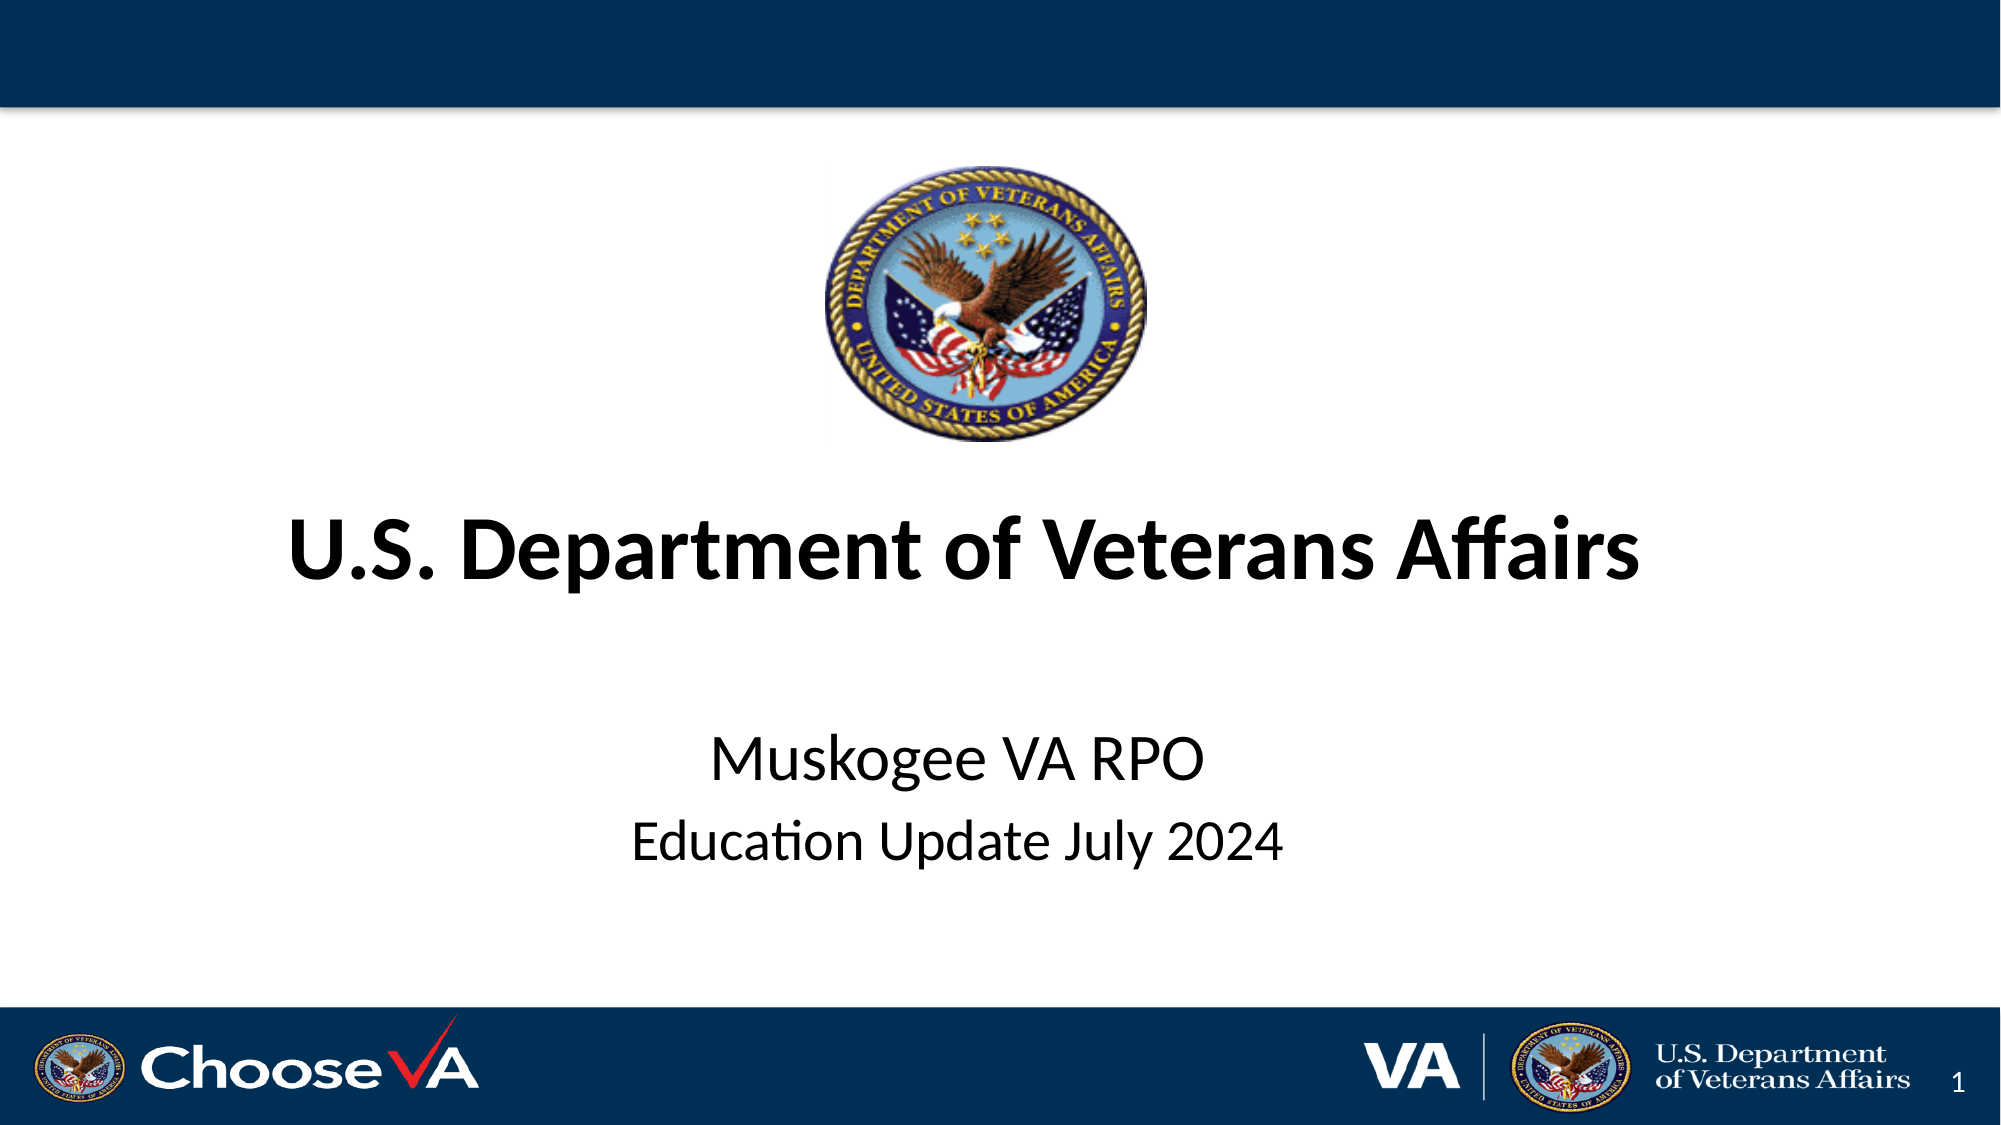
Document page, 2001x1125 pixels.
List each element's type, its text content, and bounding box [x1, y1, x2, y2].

text_box U.S. Department of Veterans Affairs [216, 480, 1715, 605]
title [0, 0, 2000, 108]
picture [824, 165, 1147, 442]
picture [1356, 1014, 1917, 1120]
text_box Muskogee VA RPO Education Update July 2024 [347, 706, 1583, 881]
picture [33, 1012, 479, 1103]
slide_number 1 [1899, 1049, 1985, 1110]
